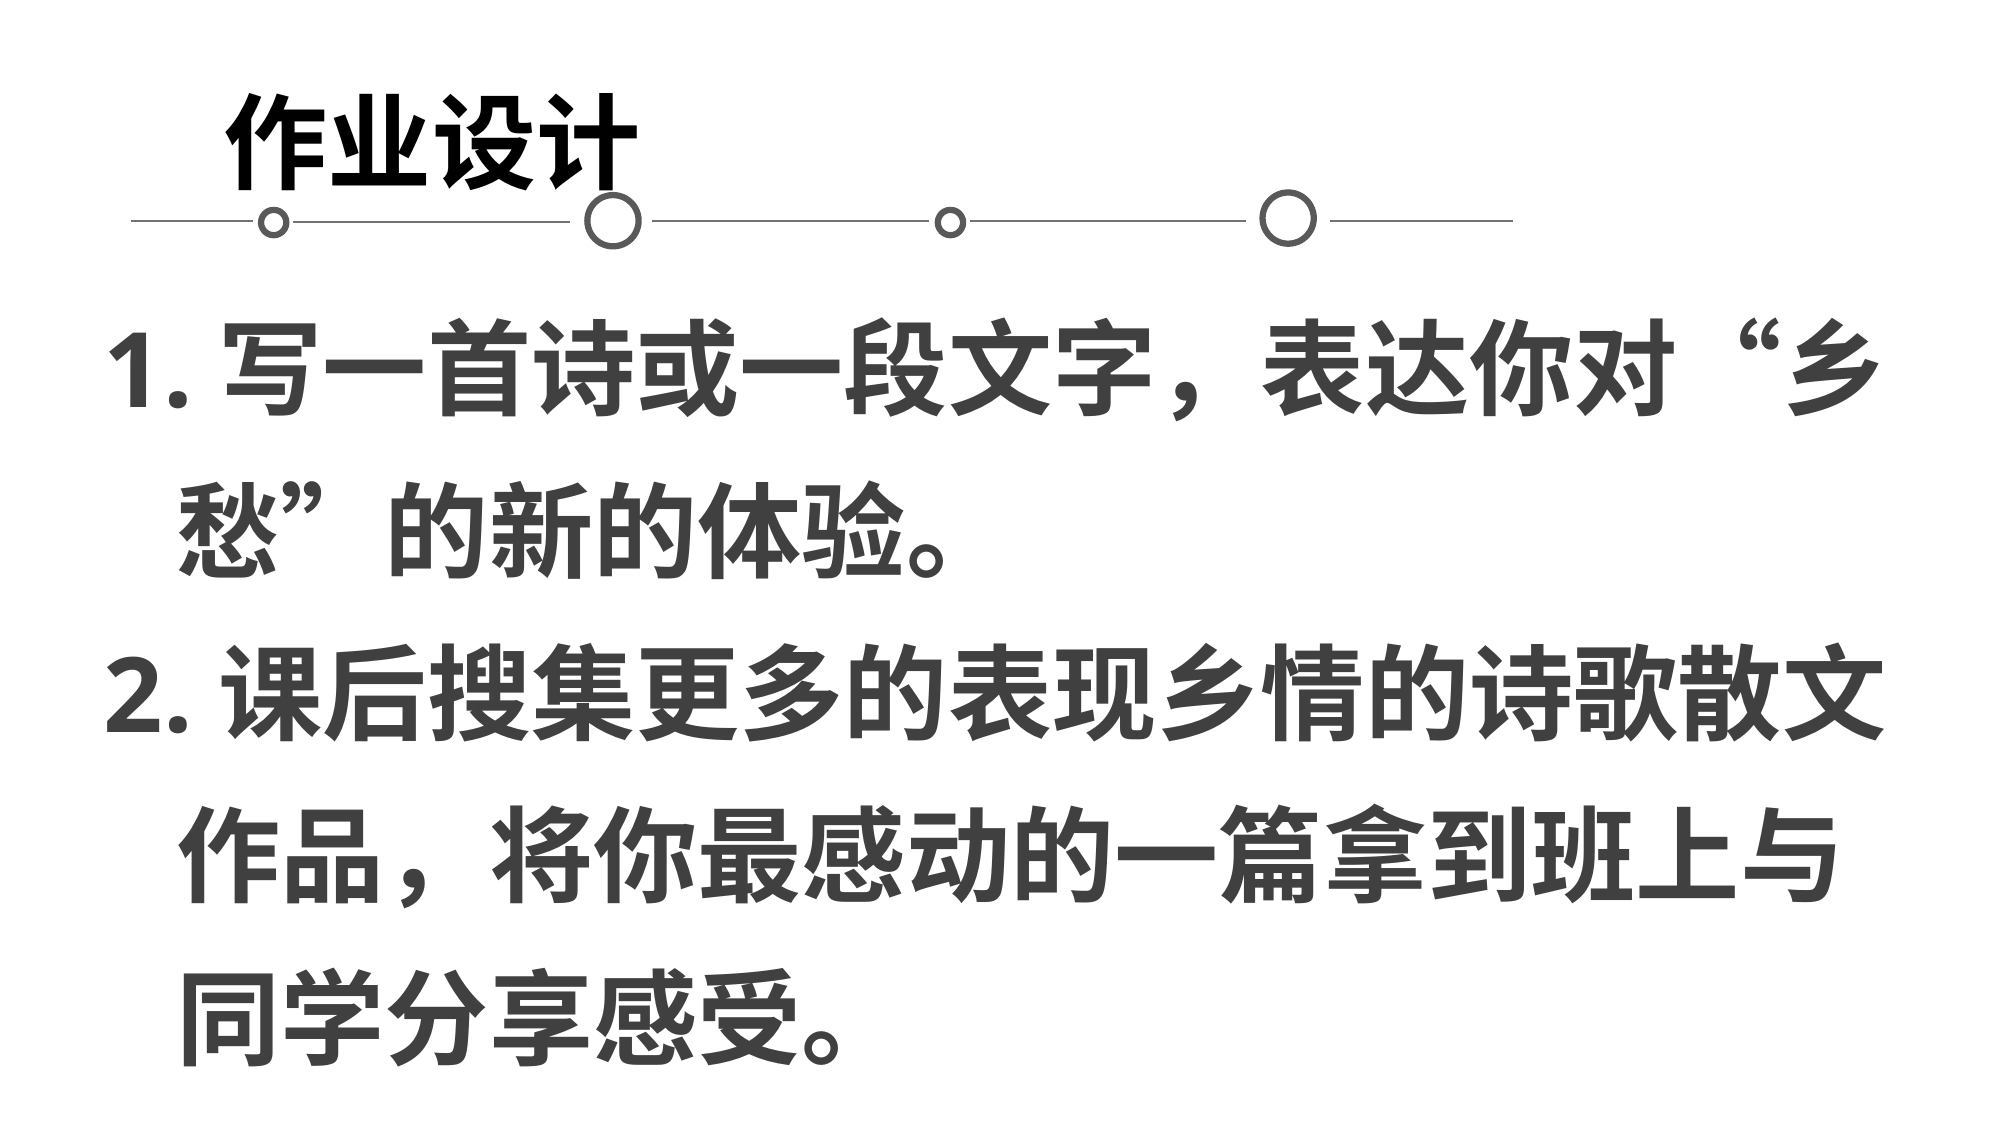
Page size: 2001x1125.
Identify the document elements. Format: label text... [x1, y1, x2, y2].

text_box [130, 192, 1514, 247]
text_box 1.写一首诗或一段文字，表达你对“乡 愁”的新的体验。 2.课后搜集更多的表现乡情的诗歌散文 作品，将你最感动的一篇拿到班上与 同学分享感受。 [89, 258, 1911, 1086]
text_box 作业设计 [208, 69, 684, 192]
